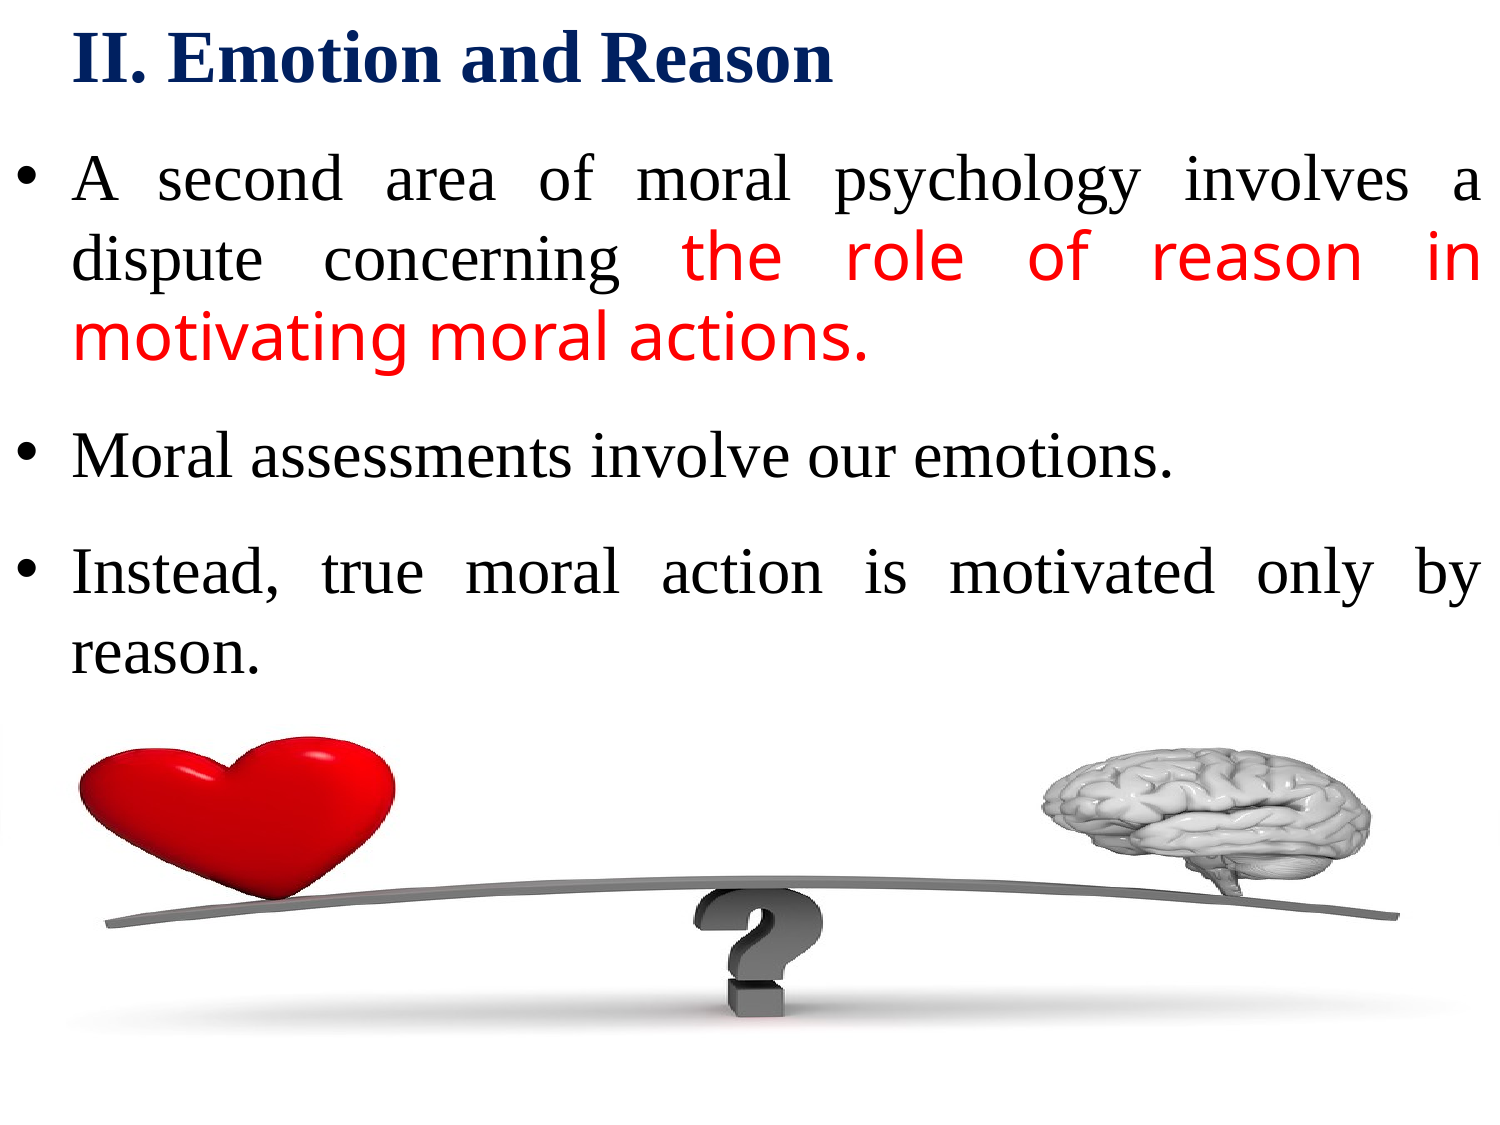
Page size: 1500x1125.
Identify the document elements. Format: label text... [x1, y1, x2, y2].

list II. Emotion and Reason A second area of moral psychology involves a dispute concerning the role of reason in motivating moral actions. Moral assessments involve our emotions. Instead, true moral action is motivated only by reason. [0, 0, 1500, 724]
picture [0, 724, 1500, 1125]
